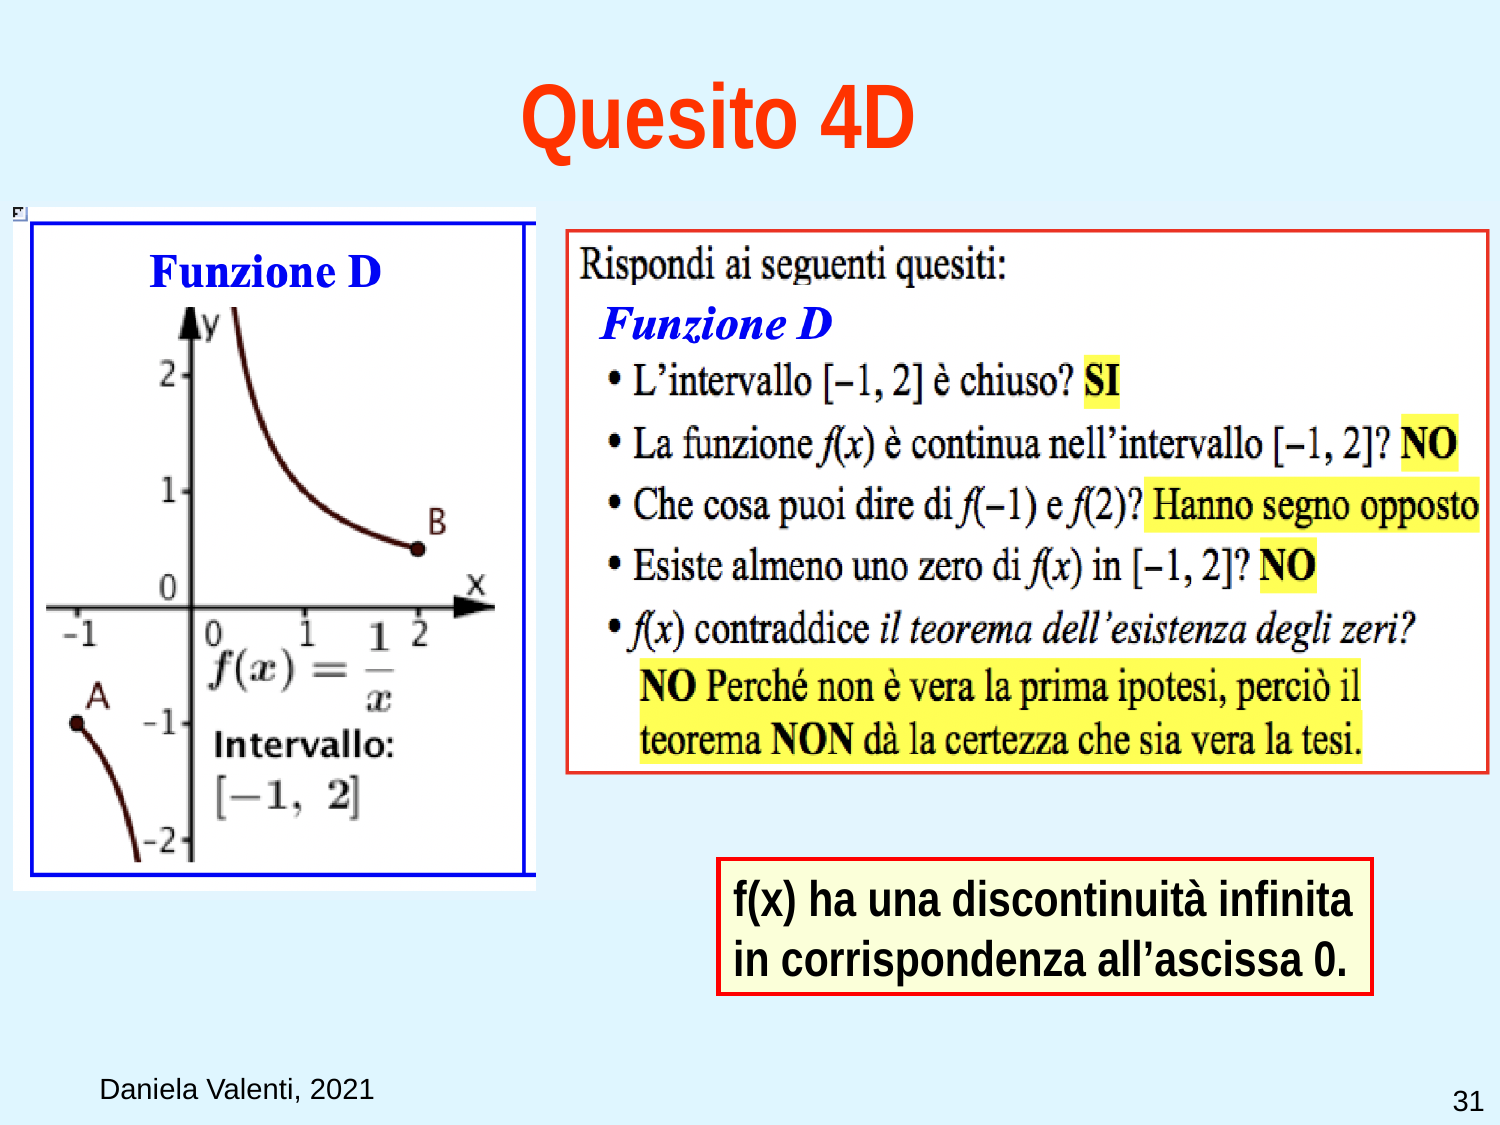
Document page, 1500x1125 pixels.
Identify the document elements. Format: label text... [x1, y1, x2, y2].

footer Daniela Valenti, 2021 [0, 1062, 551, 1125]
text_box f(x) ha una discontinuità infinita in corrispondenza all’ascissa 0. [718, 908, 1373, 994]
slide_number 31 [1149, 1074, 1500, 1125]
text_box Quesito 4D [199, 50, 1238, 163]
picture [0, 201, 1500, 900]
